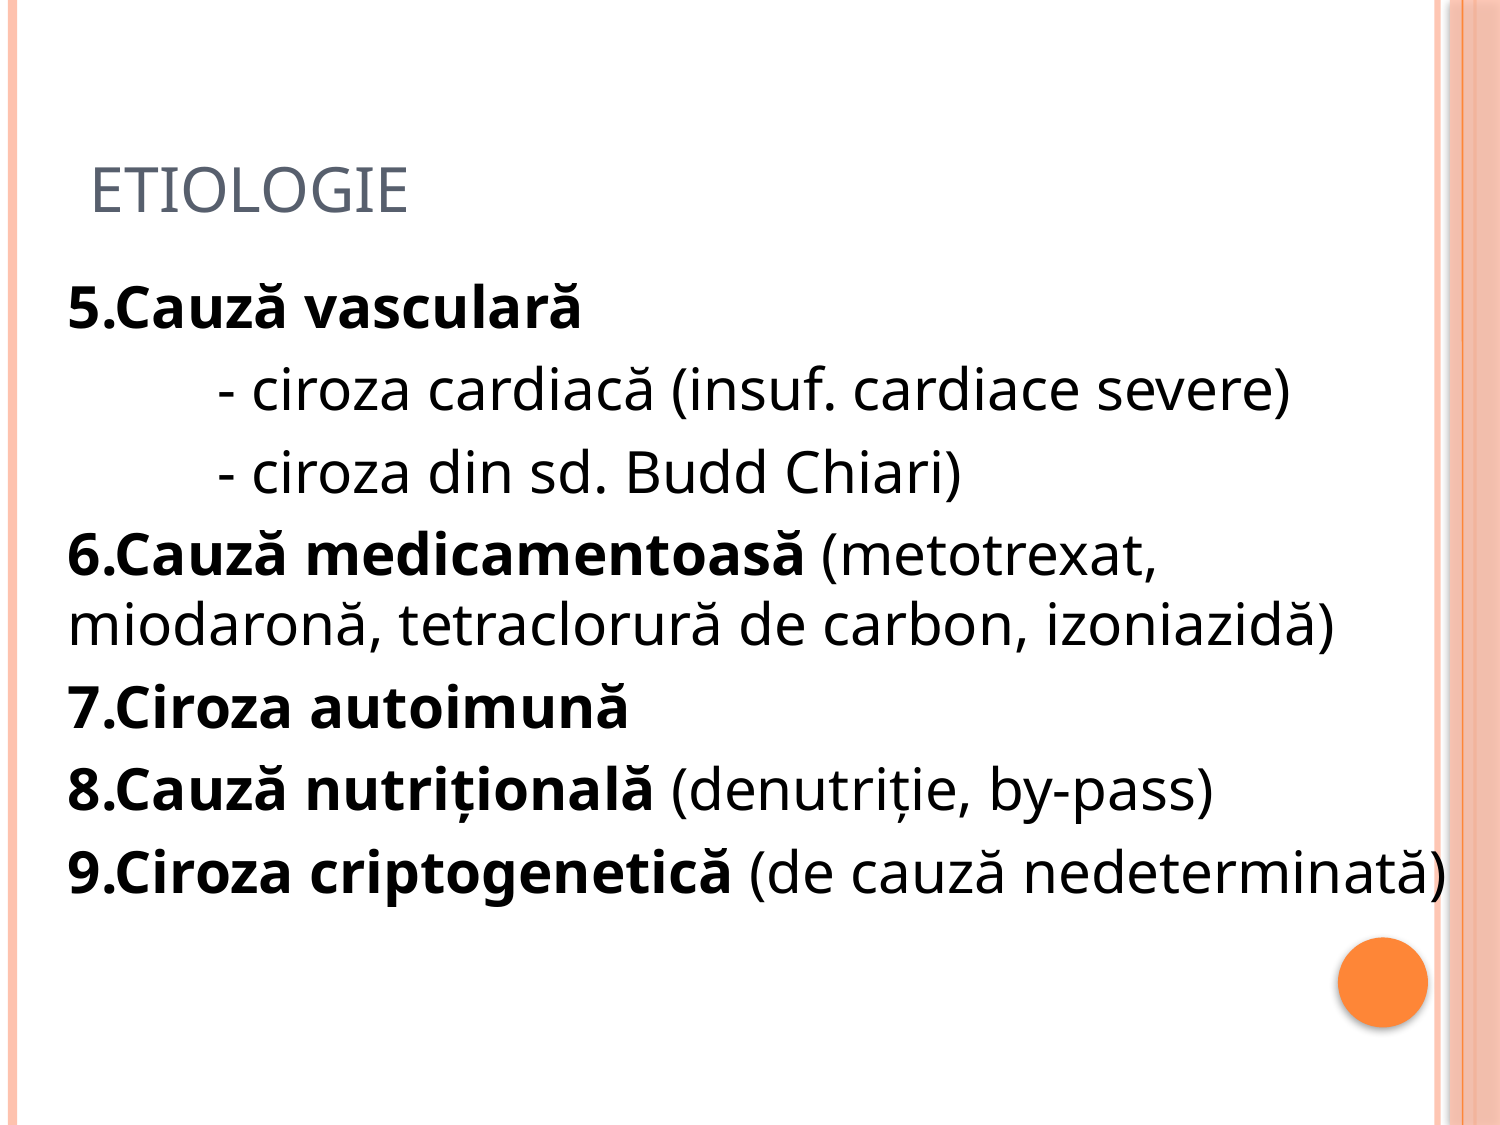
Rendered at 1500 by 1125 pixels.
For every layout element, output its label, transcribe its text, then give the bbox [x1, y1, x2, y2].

title Etiologie [75, 45, 1300, 233]
list 5.Cauză vasculară - ciroza cardiacă (insuf. cardiace severe) - ciroza din sd. Budd Chiari) 6.Cauză medicamentoasă (metotrexat, miodaronă, tetraclorură de carbon, izoniazidă) 7.Ciroza autoimună 8.Cauză nutriţională (denutriţie, by-pass) 9.Ciroza criptogenetică (de cauză nedeterminată) [53, 262, 1500, 1062]
